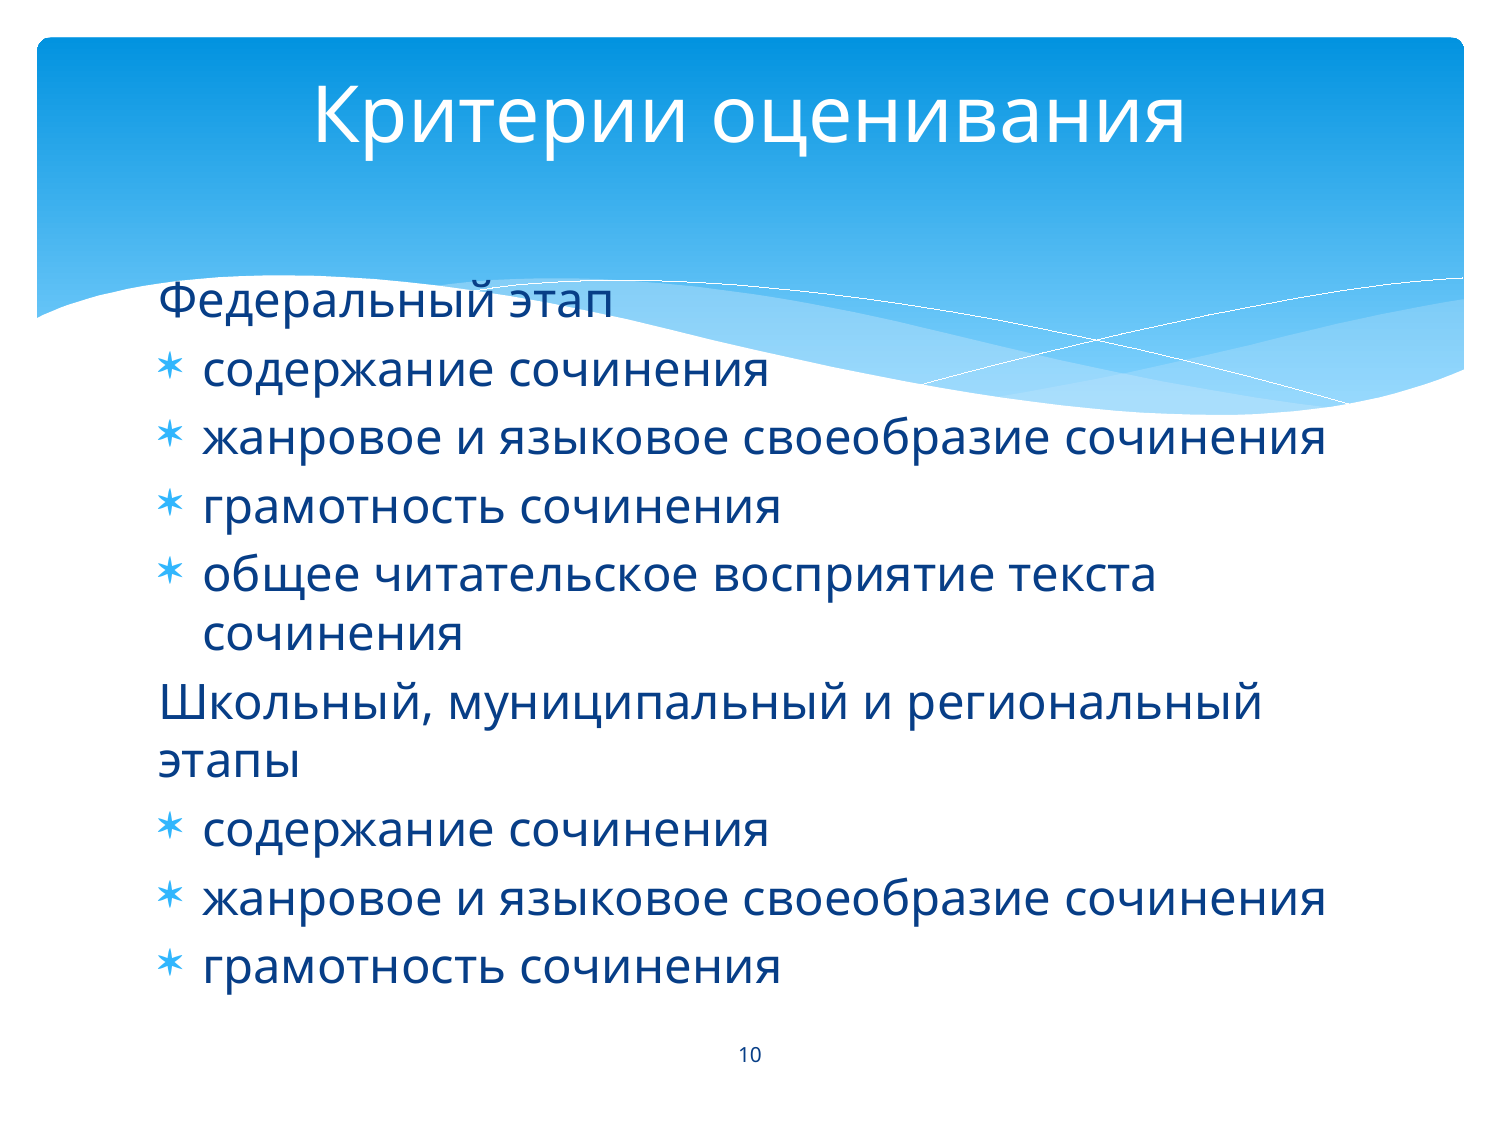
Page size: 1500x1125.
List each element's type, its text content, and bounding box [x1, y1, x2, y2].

list Федеральный этап содержание сочинения жанровое и языковое своеобразие сочинения грамотность сочинения общее читательское восприятие текста сочинения Школьный, муниципальный и региональный этапы содержание сочинения жанровое и языковое своеобразие сочинения грамотность сочинения [143, 261, 1359, 1005]
title Критерии оценивания [75, 55, 1425, 261]
slide_number 10 [654, 1025, 846, 1086]
